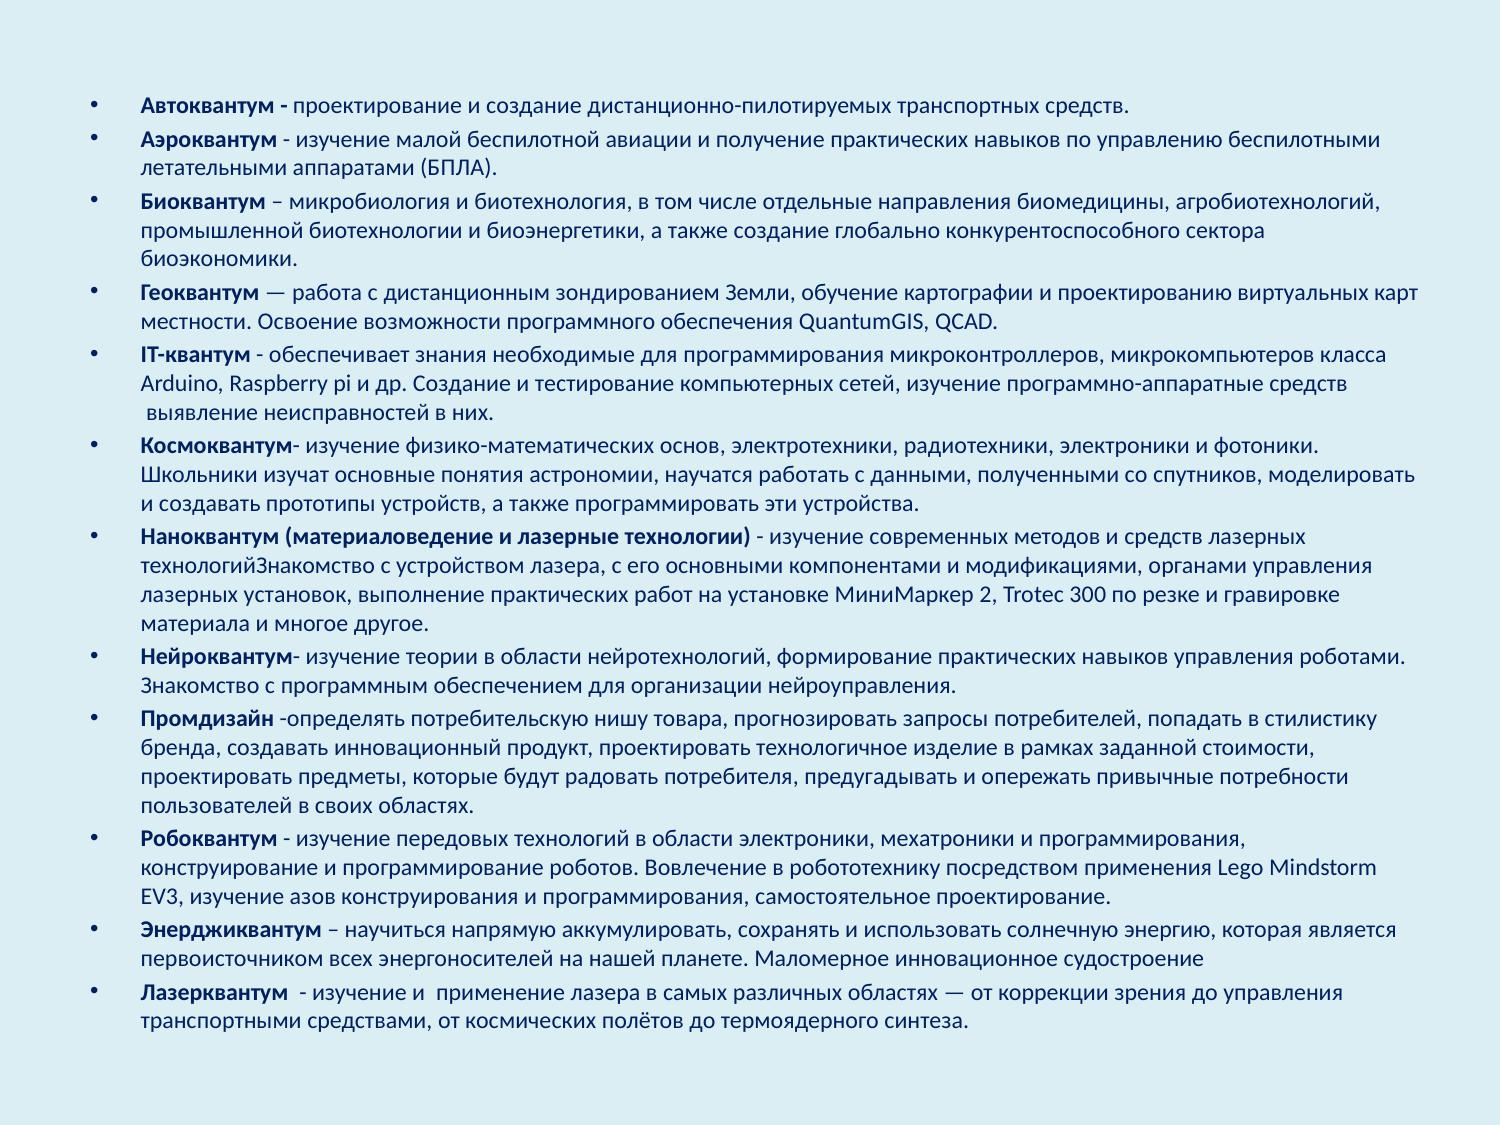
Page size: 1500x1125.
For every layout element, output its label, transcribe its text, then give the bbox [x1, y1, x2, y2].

list Автоквантум - проектирование и создание дистанционно-пилотируемых транспортных средств. Аэроквантум - изучение малой беспилотной авиации и получение практических навыков по управлению беспилотными летательными аппаратами (БПЛА). Биоквантум – микробиология и биотехнология, в том числе отдельные направления биомедицины, агробиотехнологий, промышленной биотехнологии и биоэнергетики, а также создание глобально конкурентоспособного сектора биоэкономики. Геоквантум — работа с дистанционным зондированием Земли, обучение картографии и проектированию виртуальных карт местности. Освоение возможности программного обеспечения QuantumGIS, QCAD. IТ-квантум - обеспечивает знания необходимые для программирования микроконтроллеров, микрокомпьютеров класса Arduino, Raspberry pi и др. Создание и тестирование компьютерных сетей, изучение программно-аппаратные средств выявление неисправностей в них. Космоквантум- изучение физико-математических основ, электротехники, радиотехники, электроники и фотоники. Школьники изучат основные понятия астрономии, научатся работать с данными, полученными со спутников, моделировать и создавать прототипы устройств, а также программировать эти устройства. Наноквантум (материаловедение и лазерные технологии) - изучение современных методов и средств лазерных технологийЗнакомство с устройством лазера, с его основными компонентами и модификациями, органами управления лазерных установок, выполнение практических работ на установке МиниМаркер 2, Trotec 300 по резке и гравировке материала и многое другое. Нейроквантум- изучение теории в области нейротехнологий, формирование практических навыков управления роботами. Знакомство с программным обеспечением для организации нейроуправления. Промдизайн -определять потребительскую нишу товара, прогнозировать запросы потребителей, попадать в стилистику бренда, создавать инновационный продукт, проектировать технологичное изделие в рамках заданной стоимости, проектировать предметы, которые будут радовать потребителя, предугадывать и опережать привычные потребности пользователей в своих областях. Робоквантум - изучение передовых технологий в области электроники, мехатроники и программирования, конструирование и программирование роботов. Вовлечение в робототехнику посредством применения Lego Mindstorm EV3, изучение азов конструирования и программирования, самостоятельное проектирование. Энерджиквантум – научиться напрямую аккумулировать, сохранять и использовать солнечную энергию, которая является первоисточником всех энергоносителей на нашей планете. Маломерное инновационное судостроение Лазерквантум - изучение и применение лазера в самых различных областях — от коррекции зрения до управления транспортными средствами, от космических полётов до термоядерного синтеза. [75, 82, 1442, 1079]
